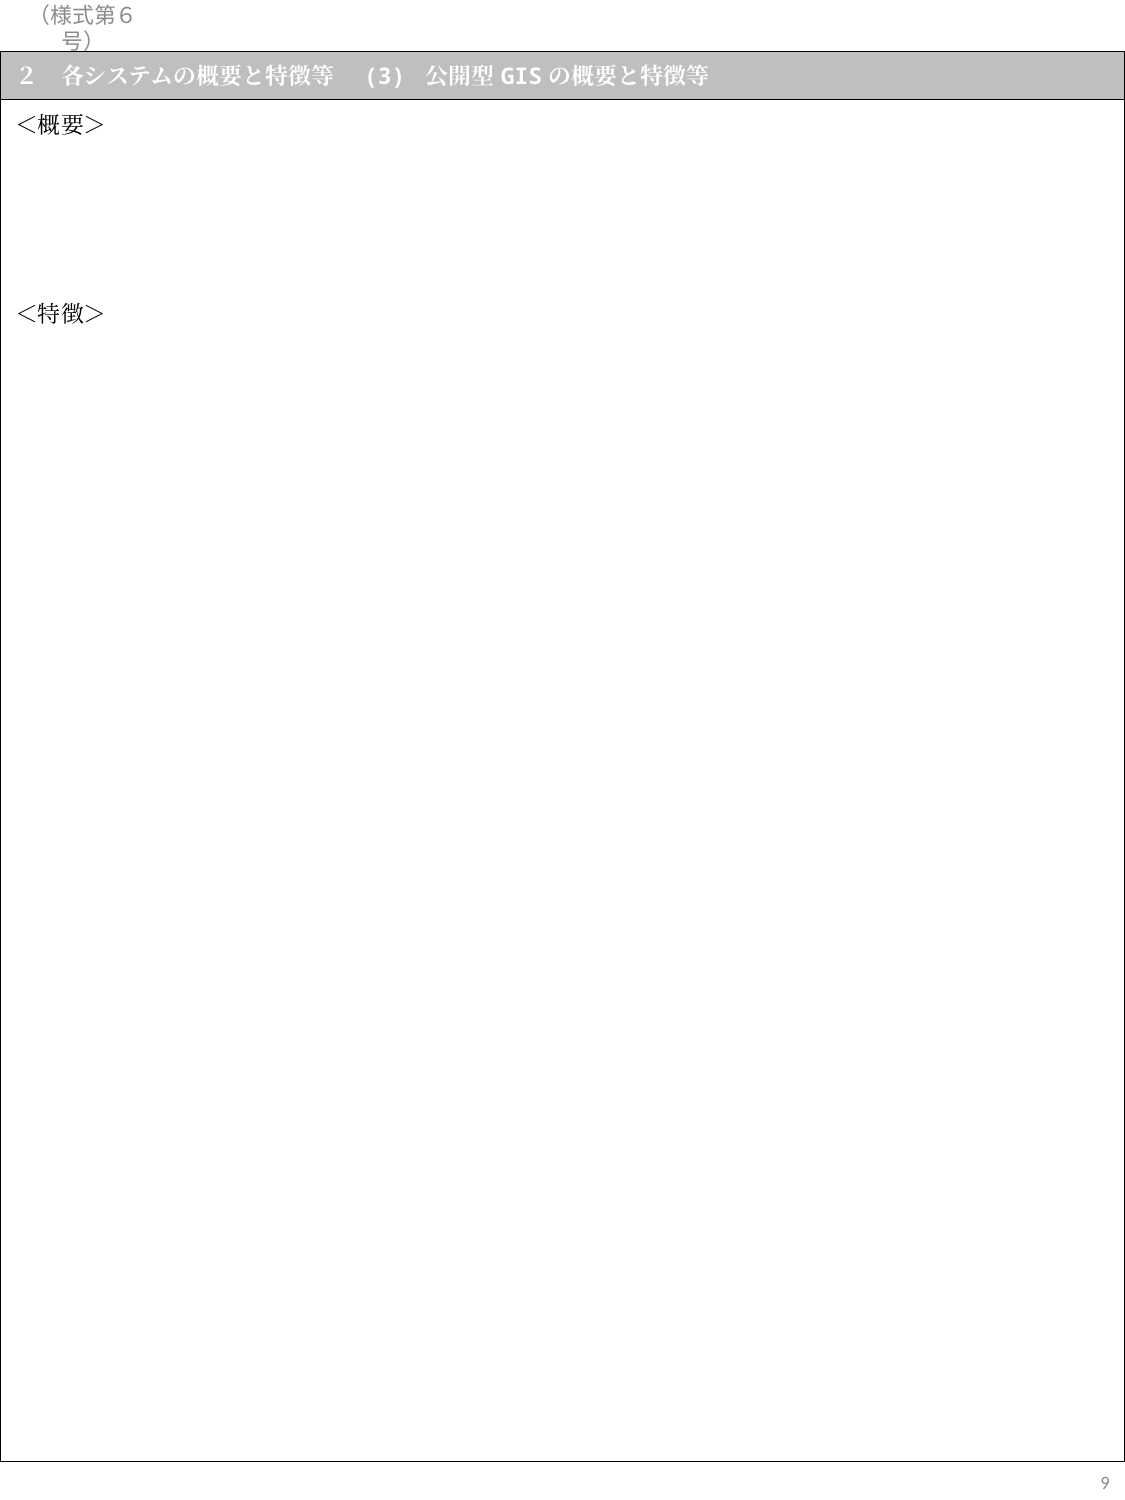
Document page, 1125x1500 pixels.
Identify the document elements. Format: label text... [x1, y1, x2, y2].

table_header ２ 各システムの概要と特徴等 (3) 公開型GISの概要と特徴等 [1, 52, 1124, 99]
table_cell ＜概要＞ ＜特徴＞ [1, 100, 1124, 1461]
footer （様式第６号） [0, 0, 167, 57]
slide_number 9 [871, 1465, 1125, 1499]
